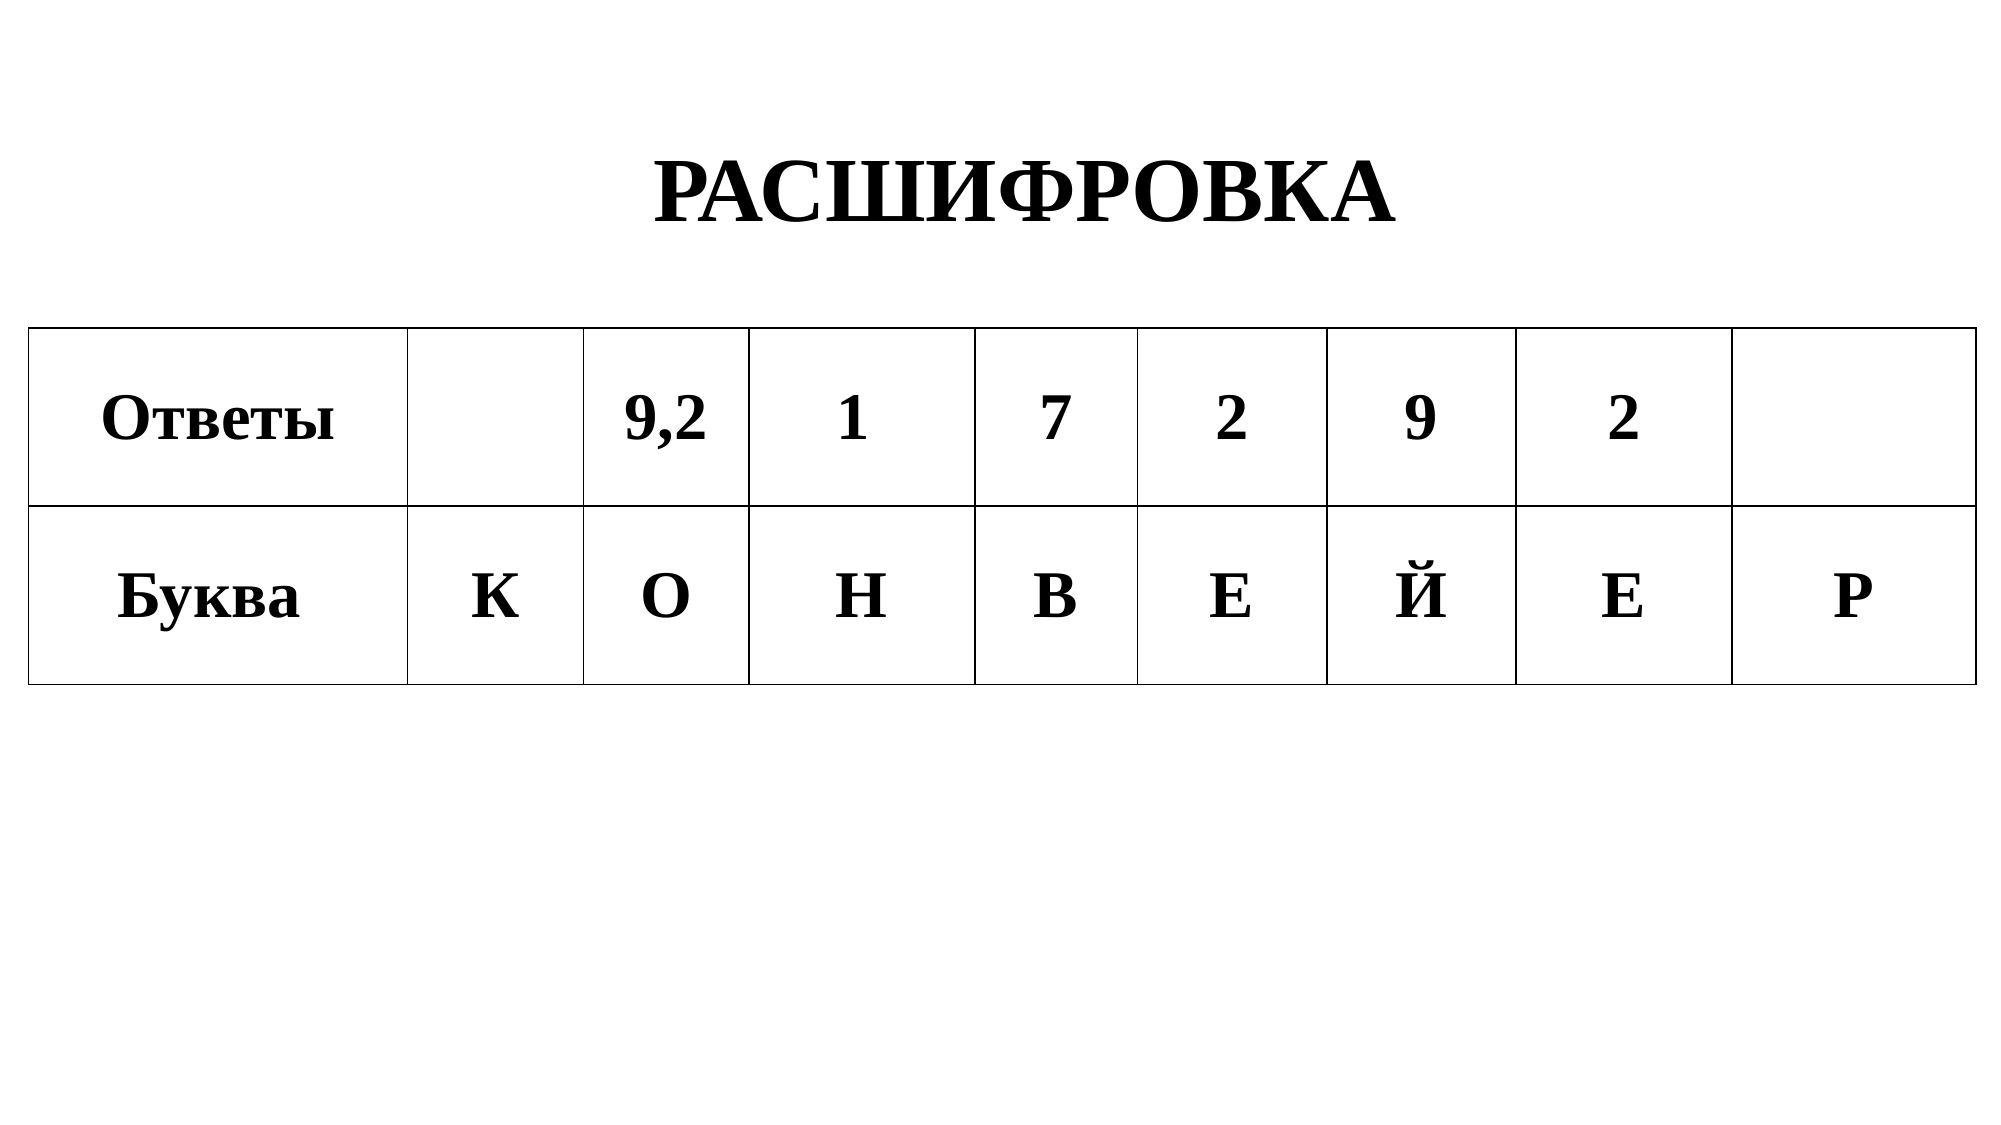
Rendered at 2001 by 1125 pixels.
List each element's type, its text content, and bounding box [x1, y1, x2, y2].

text_box РАСШИФРОВКА [162, 84, 1888, 303]
